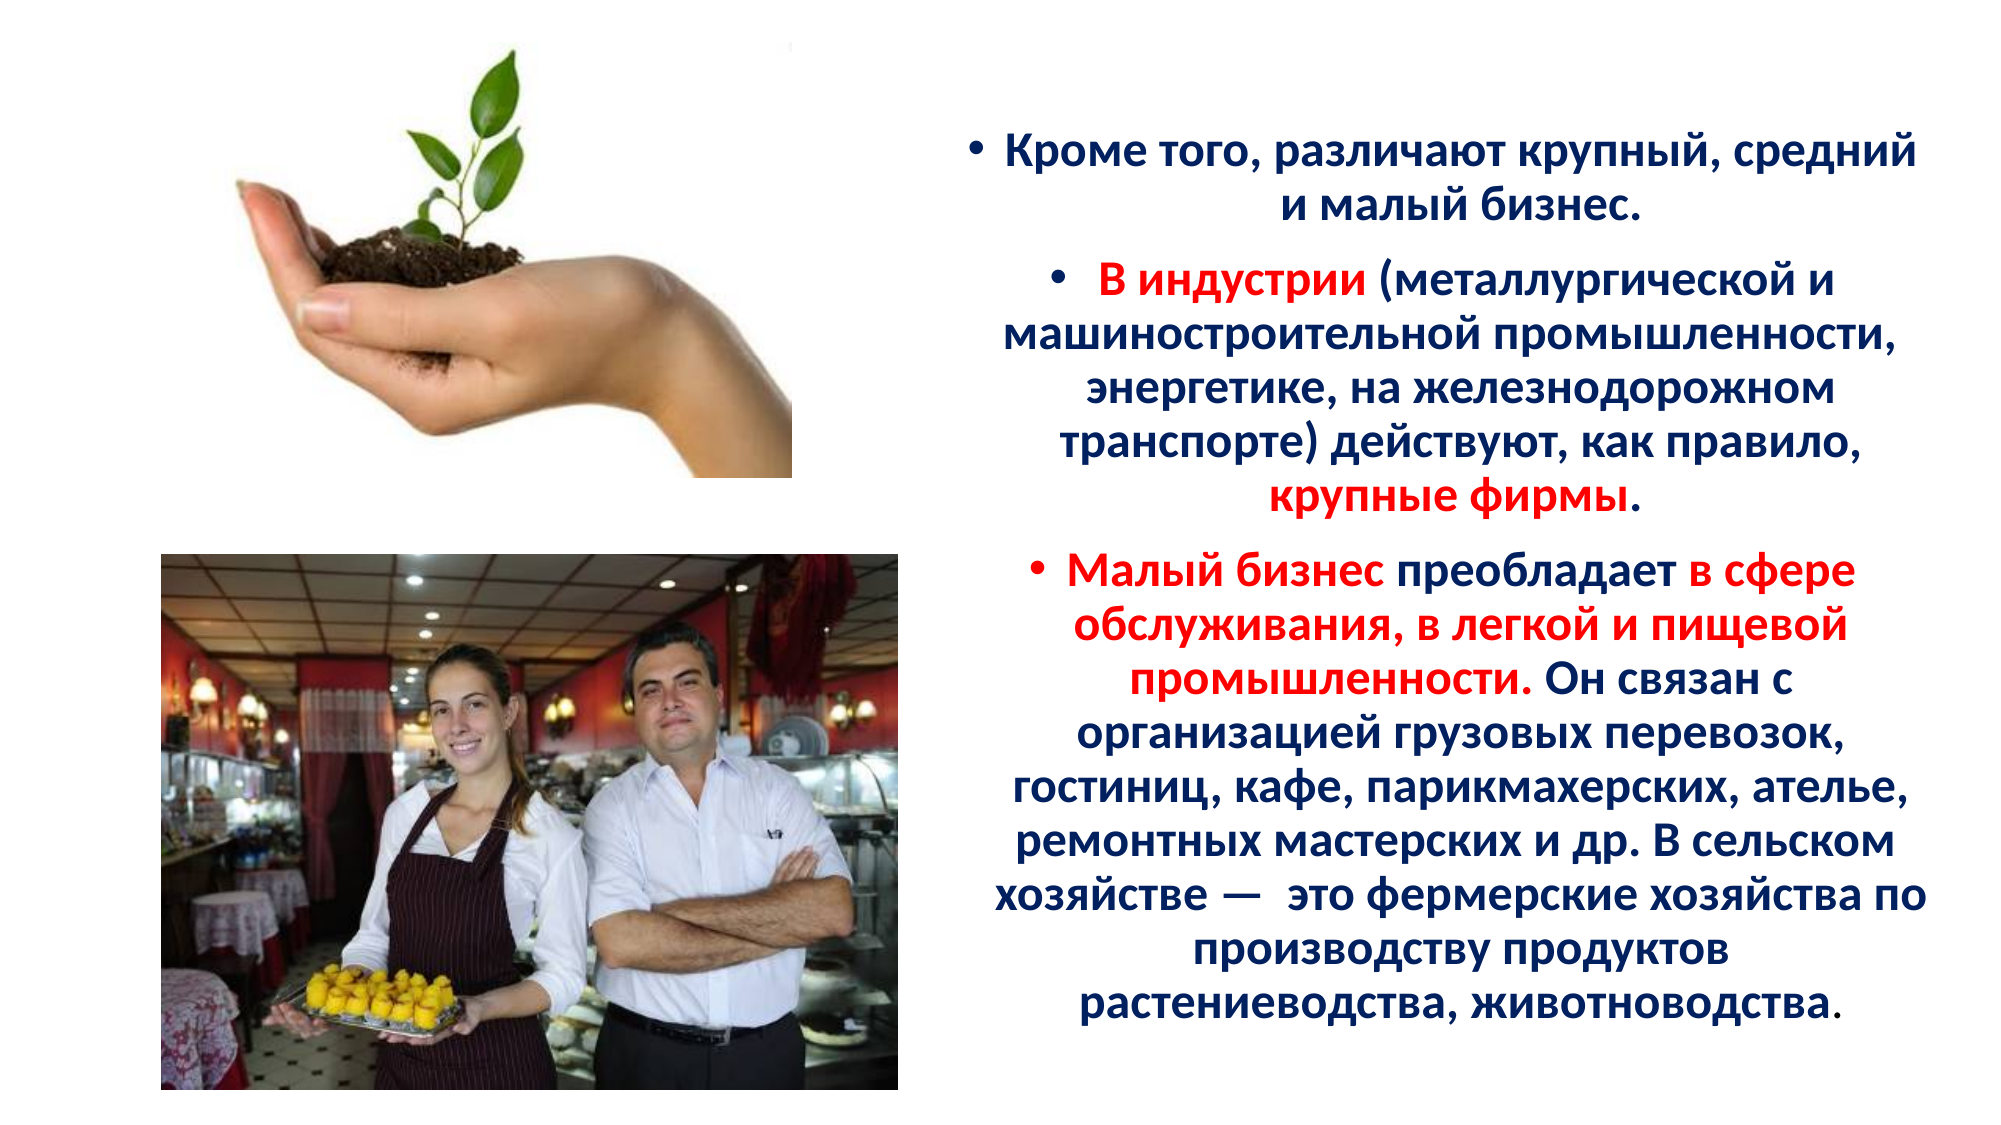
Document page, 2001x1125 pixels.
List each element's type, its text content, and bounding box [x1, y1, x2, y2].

picture [137, 42, 792, 479]
picture [161, 554, 898, 1090]
list Кроме того, различают крупный, средний и малый бизнес. В индустрии (металлургической и машиностроительной промышленности, энергетике, на железнодорожном транспорте) действуют, как правило, крупные фирмы. Малый бизнес преобладает в сфере обслуживания, в легкой и пищевой промышленности. Он связан с организацией грузовых перевозок, гостиниц, кафе, парикмахерских, ателье, ремонтных мастерских и др. В сельском хозяйстве — это фермерские хозяйства по производству продуктов растениеводства, животноводства. [939, 115, 1947, 782]
